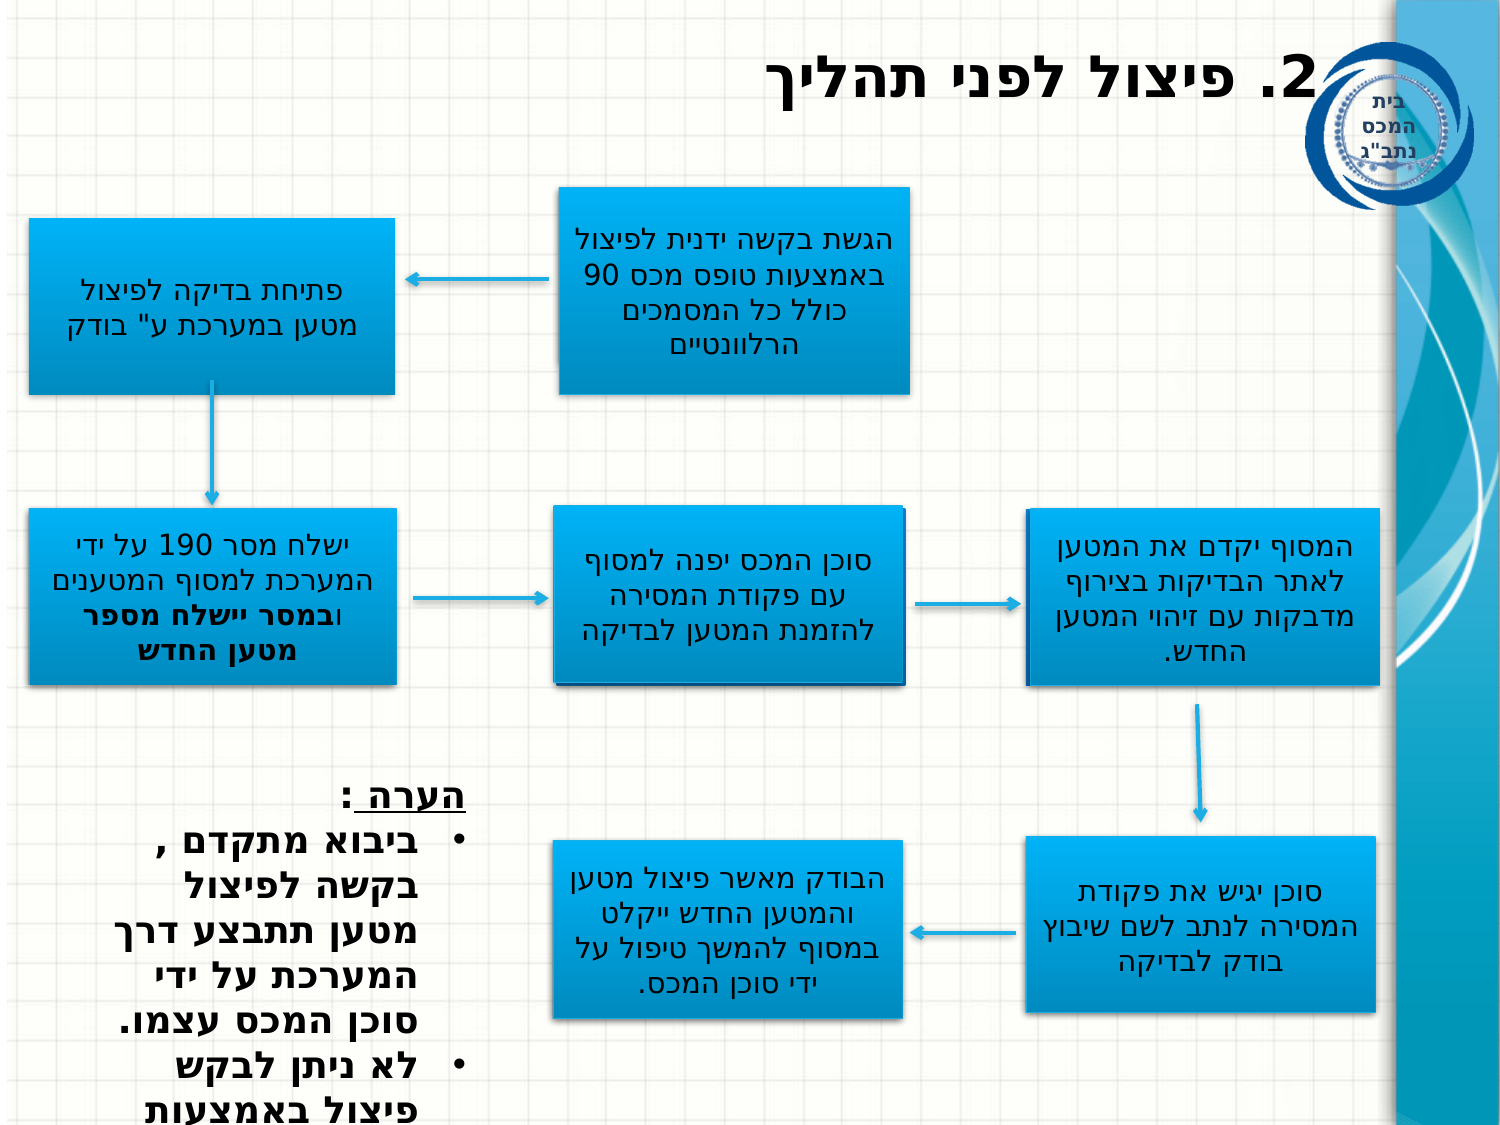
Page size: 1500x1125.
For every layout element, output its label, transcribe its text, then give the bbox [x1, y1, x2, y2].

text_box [1196, 703, 1201, 823]
text_box ישלח מסר 190 על ידי המערכת למסוף המטענים ובמסר יישלח מספר מטען החדש [28, 508, 397, 685]
picture [7, 0, 1500, 1125]
text_box הערה : ביבוא מתקדם , בקשה לפיצול מטען תתבצע דרך המערכת על ידי סוכן המכס עצמו. לא ניתן לבקש פיצול באמצעות מסר 40 או טופס תהילה [68, 763, 481, 1125]
text_box פתיחת בדיקה לפיצול מטען במערכת ע" בודק [28, 218, 396, 395]
text_box הבודק מאשר פיצול מטען והמטען החדש ייקלט במסוף להמשך טיפול על ידי סוכן המכס. [552, 840, 903, 1019]
text_box סוכן המכס יפנה למסוף עם פקודת המסירה להזמנת המטען לבדיקה [553, 505, 903, 683]
text_box הגשת בקשה ידנית לפיצול באמצעות טופס מכס 90 כולל כל המסמכים הרלוונטיים [558, 187, 910, 395]
text_box המסוף יקדם את המטען לאתר הבדיקות בצירוף מדבקות עם זיהוי המטען החדש. [1030, 508, 1380, 686]
text_box 2. פיצול לפני תהליך [749, 32, 1335, 117]
text_box סוכן יגיש את פקודת המסירה לנתב לשם שיבוץ בודק לבדיקה [1025, 836, 1376, 1013]
